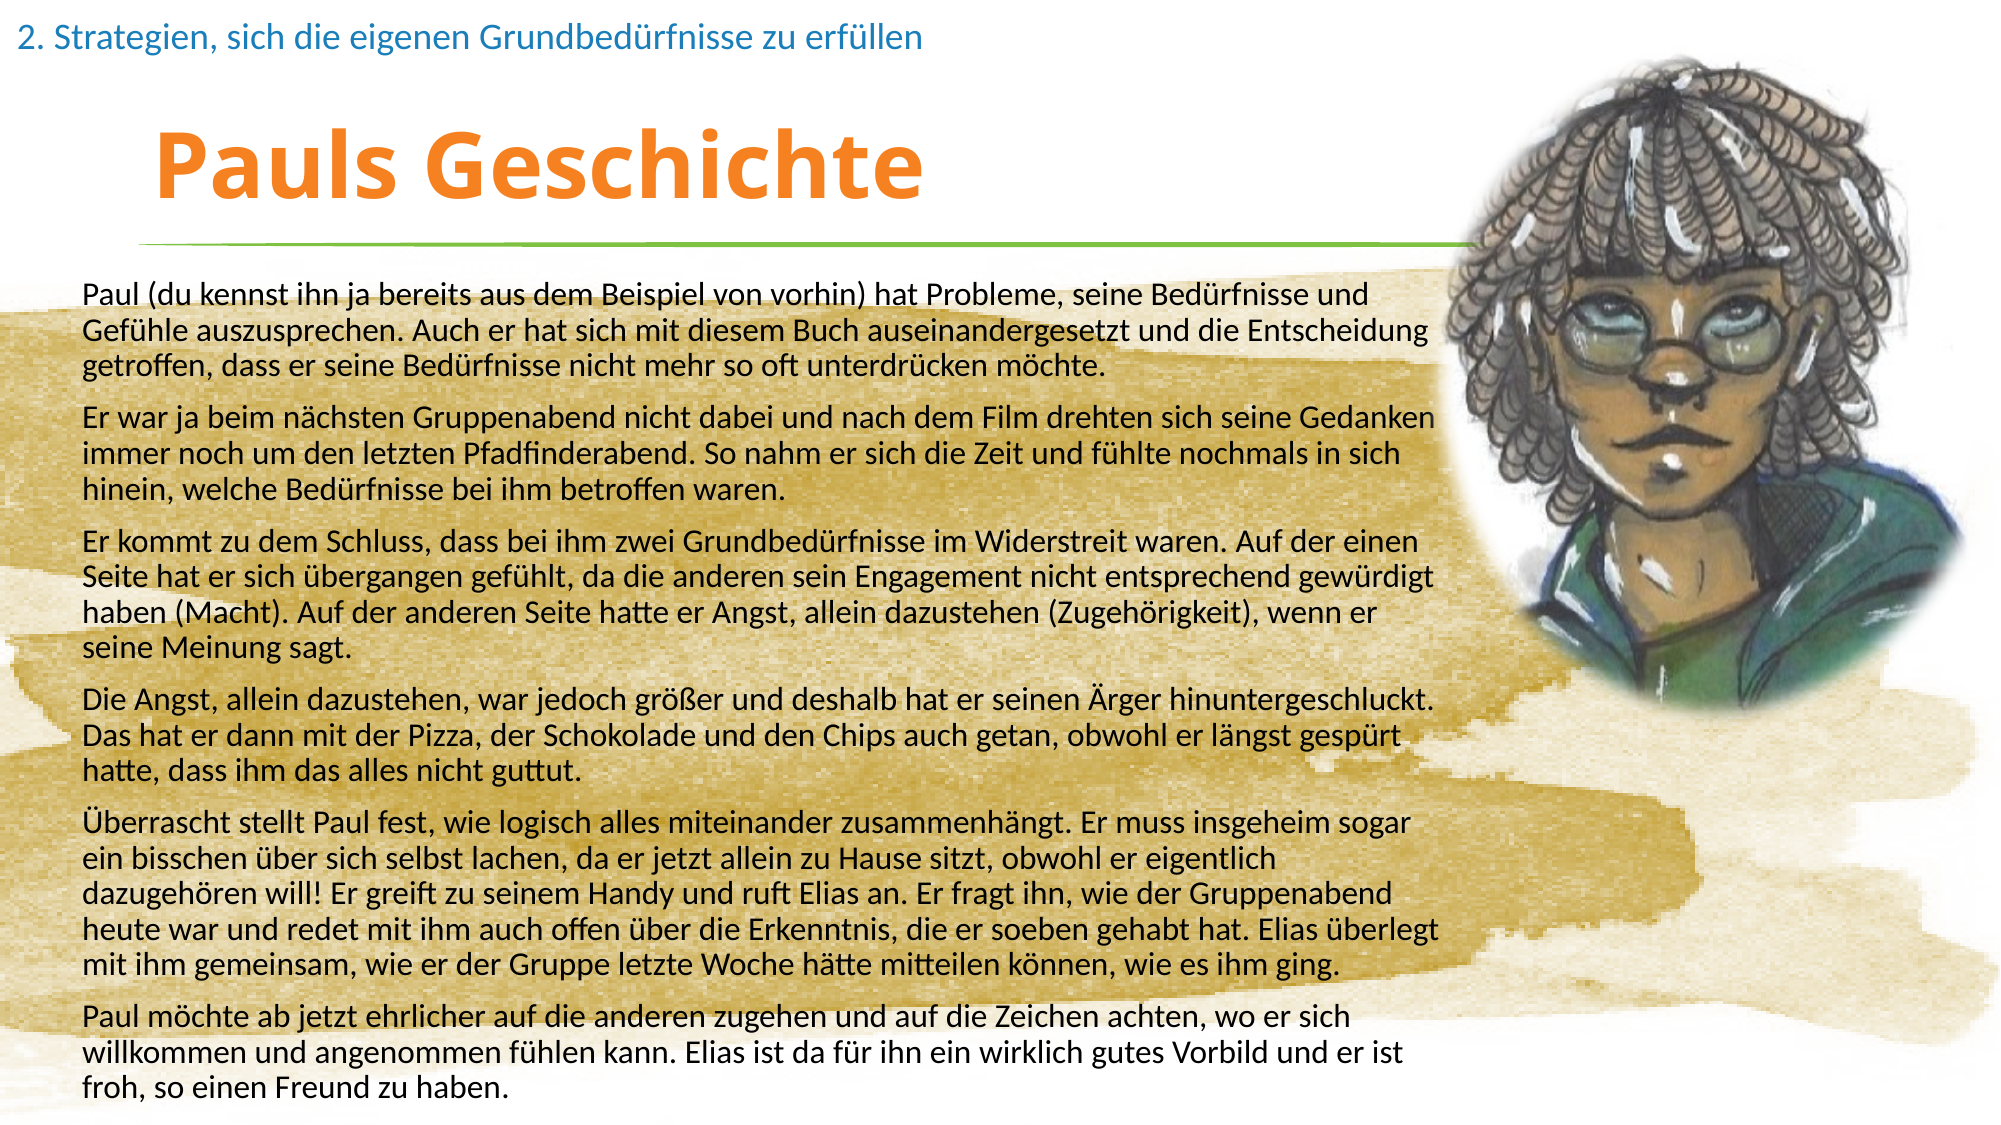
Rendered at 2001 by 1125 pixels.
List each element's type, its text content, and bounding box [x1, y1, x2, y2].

title Pauls Geschichte [137, 59, 1419, 248]
picture [0, 39, 2000, 1125]
